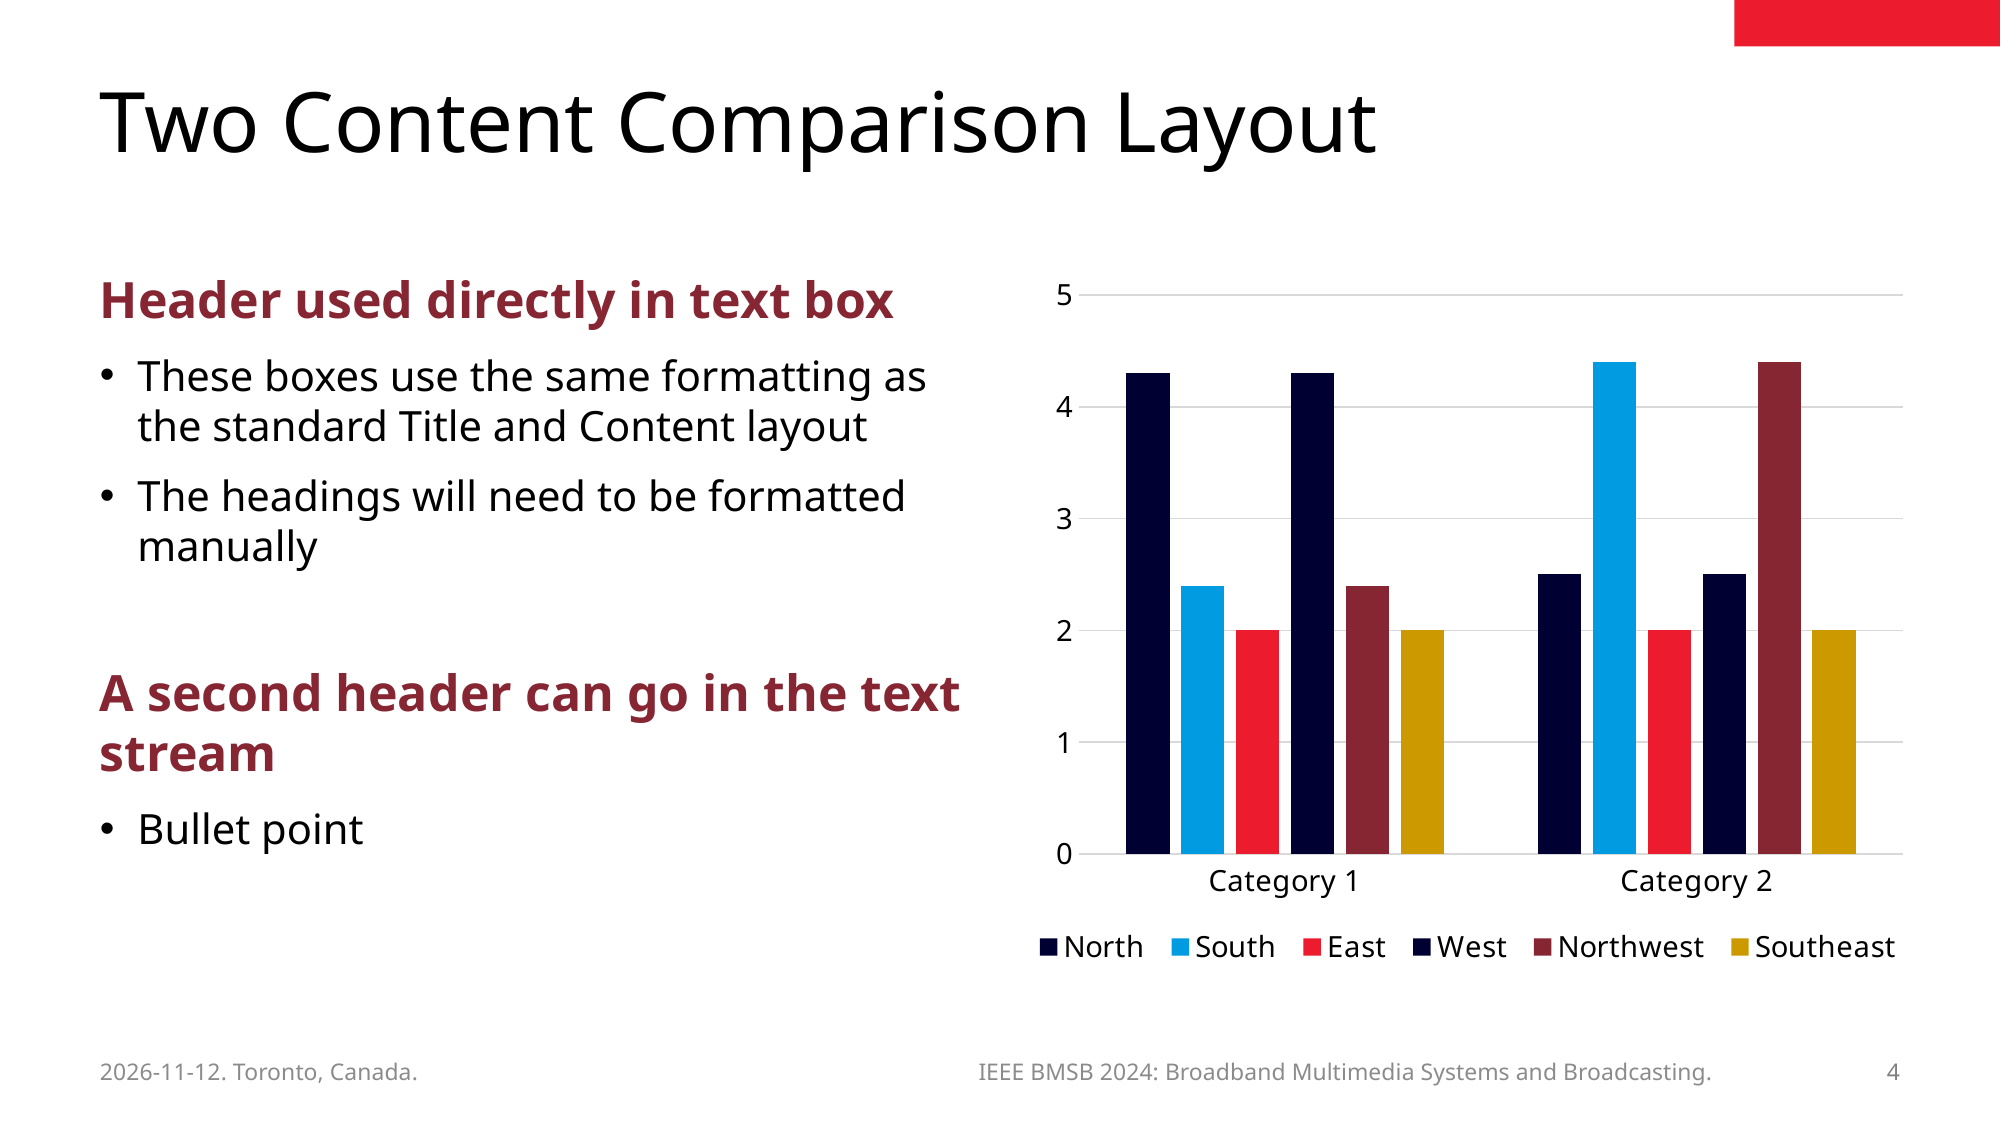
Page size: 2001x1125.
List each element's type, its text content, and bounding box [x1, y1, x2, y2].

footer IEEE BMSB 2024: Broadband Multimedia Systems and Broadcasting. [662, 1042, 1735, 1103]
slide_number 4 [1787, 1042, 1916, 1103]
chart [1007, 260, 1916, 982]
title Two Content Comparison Layout [84, 77, 1916, 273]
list Header used directly in text box These boxes use the same formatting as the standard Title and Content layout The headings will need to be formatted manually A second header can go in the text stream Bullet point [84, 260, 993, 982]
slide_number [84, 1042, 535, 1103]
